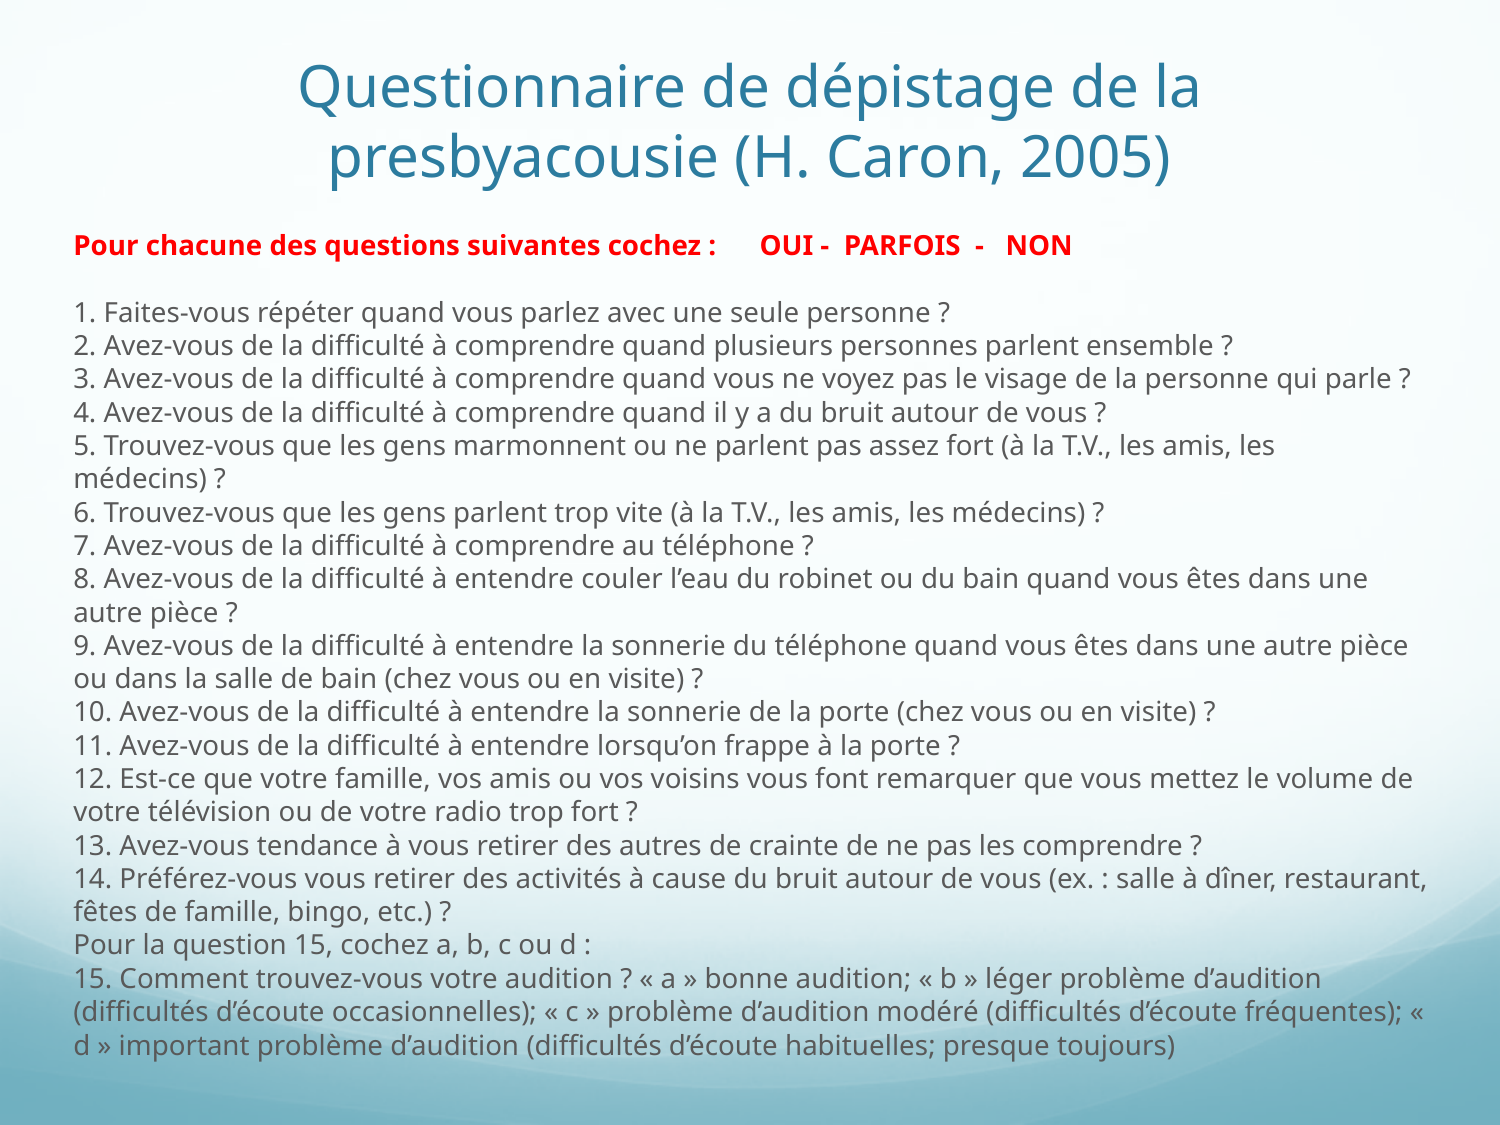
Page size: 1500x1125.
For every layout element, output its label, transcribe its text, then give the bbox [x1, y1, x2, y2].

list Pour chacune des questions suivantes cochez : OUI - PARFOIS - NON 1. Faites-vous répéter quand vous parlez avec une seule personne ? 2. Avez-vous de la difficulté à comprendre quand plusieurs personnes parlent ensemble ? 3. Avez-vous de la difficulté à comprendre quand vous ne voyez pas le visage de la personne qui parle ? 4. Avez-vous de la difficulté à comprendre quand il y a du bruit autour de vous ? 5. Trouvez-vous que les gens marmonnent ou ne parlent pas assez fort (à la T.V., les amis, les médecins) ? 6. Trouvez-vous que les gens parlent trop vite (à la T.V., les amis, les médecins) ? 7. Avez-vous de la difficulté à comprendre au téléphone ? 8. Avez-vous de la difficulté à entendre couler l’eau du robinet ou du bain quand vous êtes dans une autre pièce ? 9. Avez-vous de la difficulté à entendre la sonnerie du téléphone quand vous êtes dans une autre pièce ou dans la salle de bain (chez vous ou en visite) ? 10. Avez-vous de la difficulté à entendre la sonnerie de la porte (chez vous ou en visite) ? 11. Avez-vous de la difficulté à entendre lorsqu’on frappe à la porte ? 12. Est-ce que votre famille, vos amis ou vos voisins vous font remarquer que vous mettez le volume de votre télévision ou de votre radio trop fort ? 13. Avez-vous tendance à vous retirer des autres de crainte de ne pas les comprendre ? 14. Préférez-vous vous retirer des activités à cause du bruit autour de vous (ex. : salle à dîner, restaurant, fêtes de famille, bingo, etc.) ? Pour la question 15, cochez a, b, c ou d : 15. Comment trouvez-vous votre audition ? « a » bonne audition; « b » léger problème d’audition (difficultés d’écoute occasionnelles); « c » problème d’audition modéré (difficultés d’écoute fréquentes); « d » important problème d’audition (difficultés d’écoute habituelles; presque toujours) [58, 220, 1447, 1071]
title Questionnaire de dépistage de la presbyacousie (H. Caron, 2005) [90, 49, 1410, 197]
